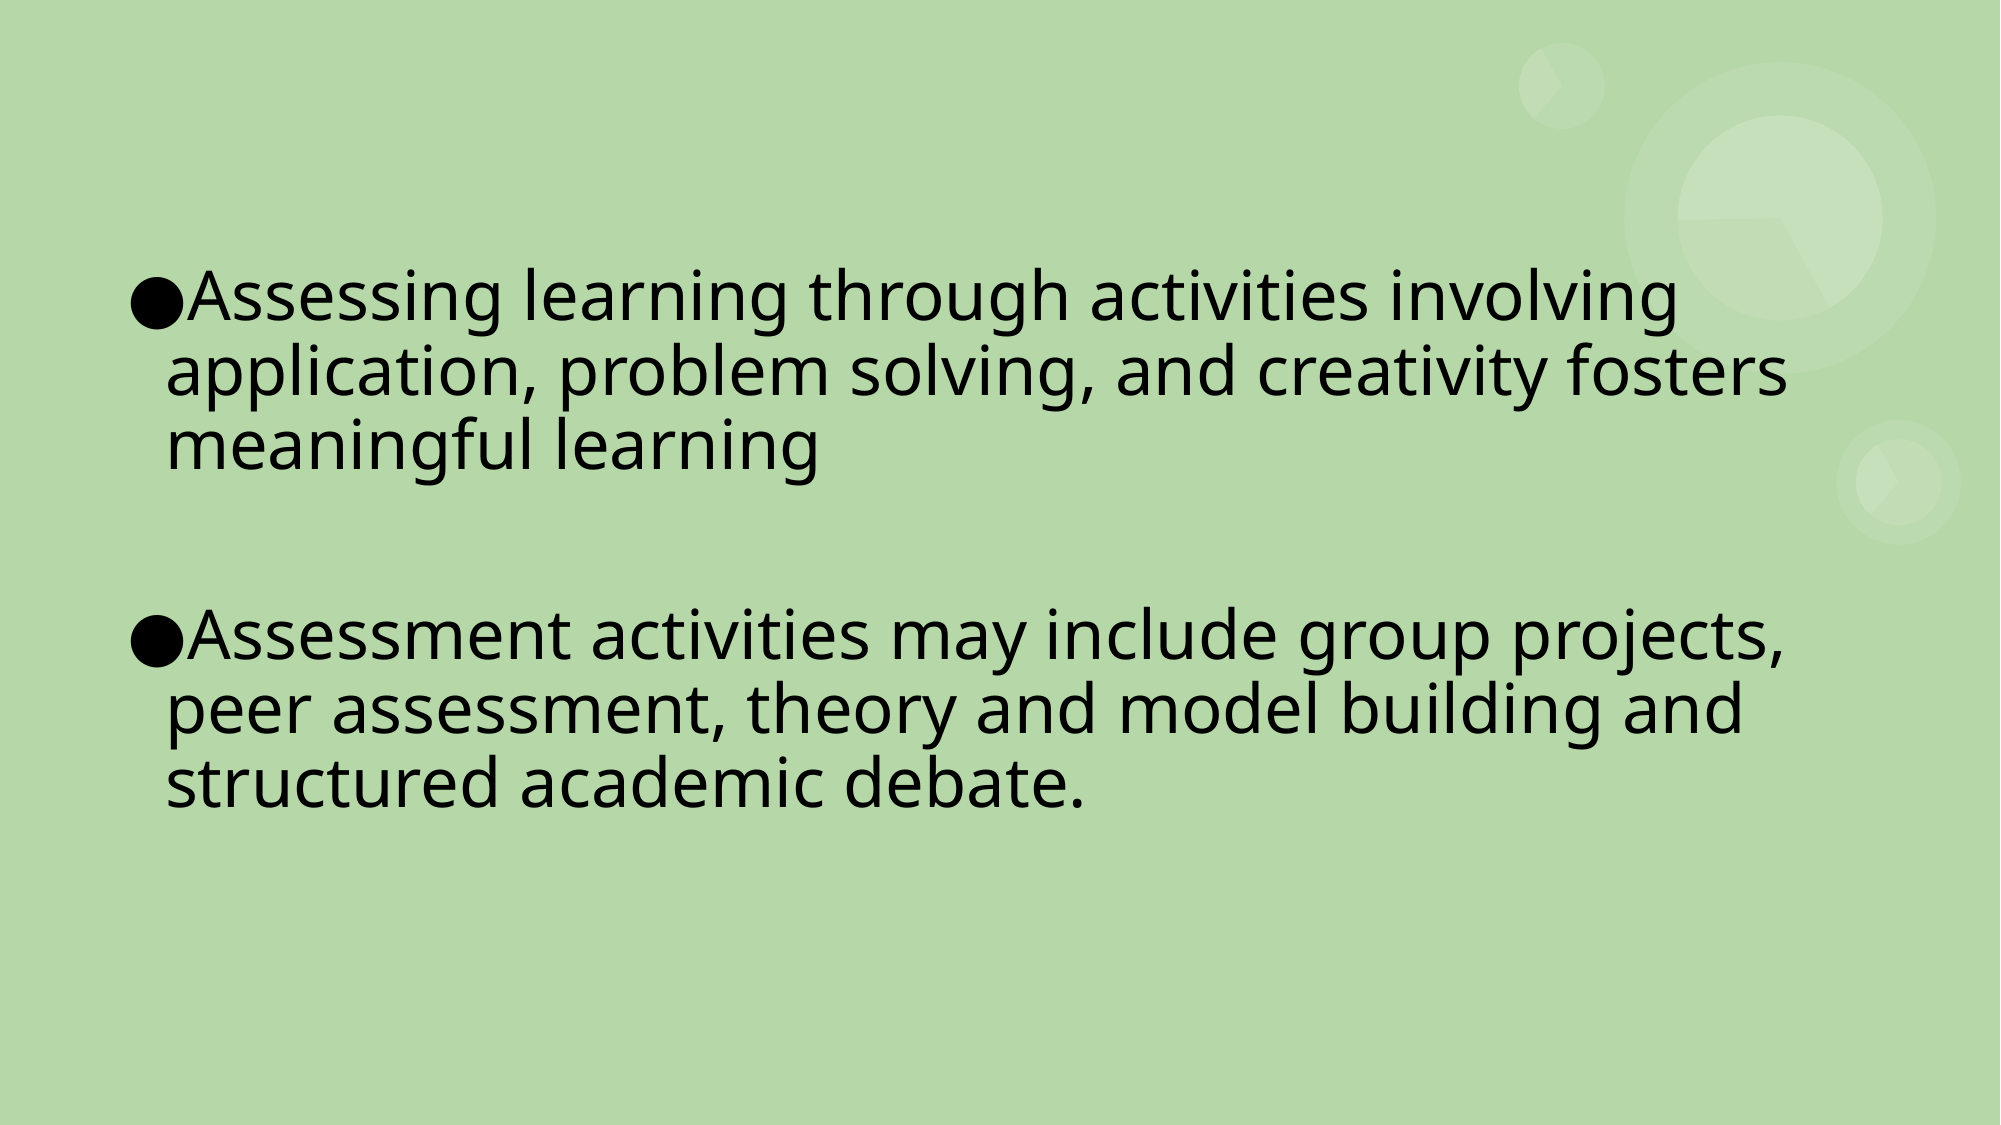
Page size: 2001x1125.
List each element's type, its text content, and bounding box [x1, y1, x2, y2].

list Assessing learning through activities involving application, problem solving, and creativity fosters meaningful learning Assessment activities may include group projects, peer assessment, theory and model building and structured academic debate. [112, 254, 1888, 1021]
